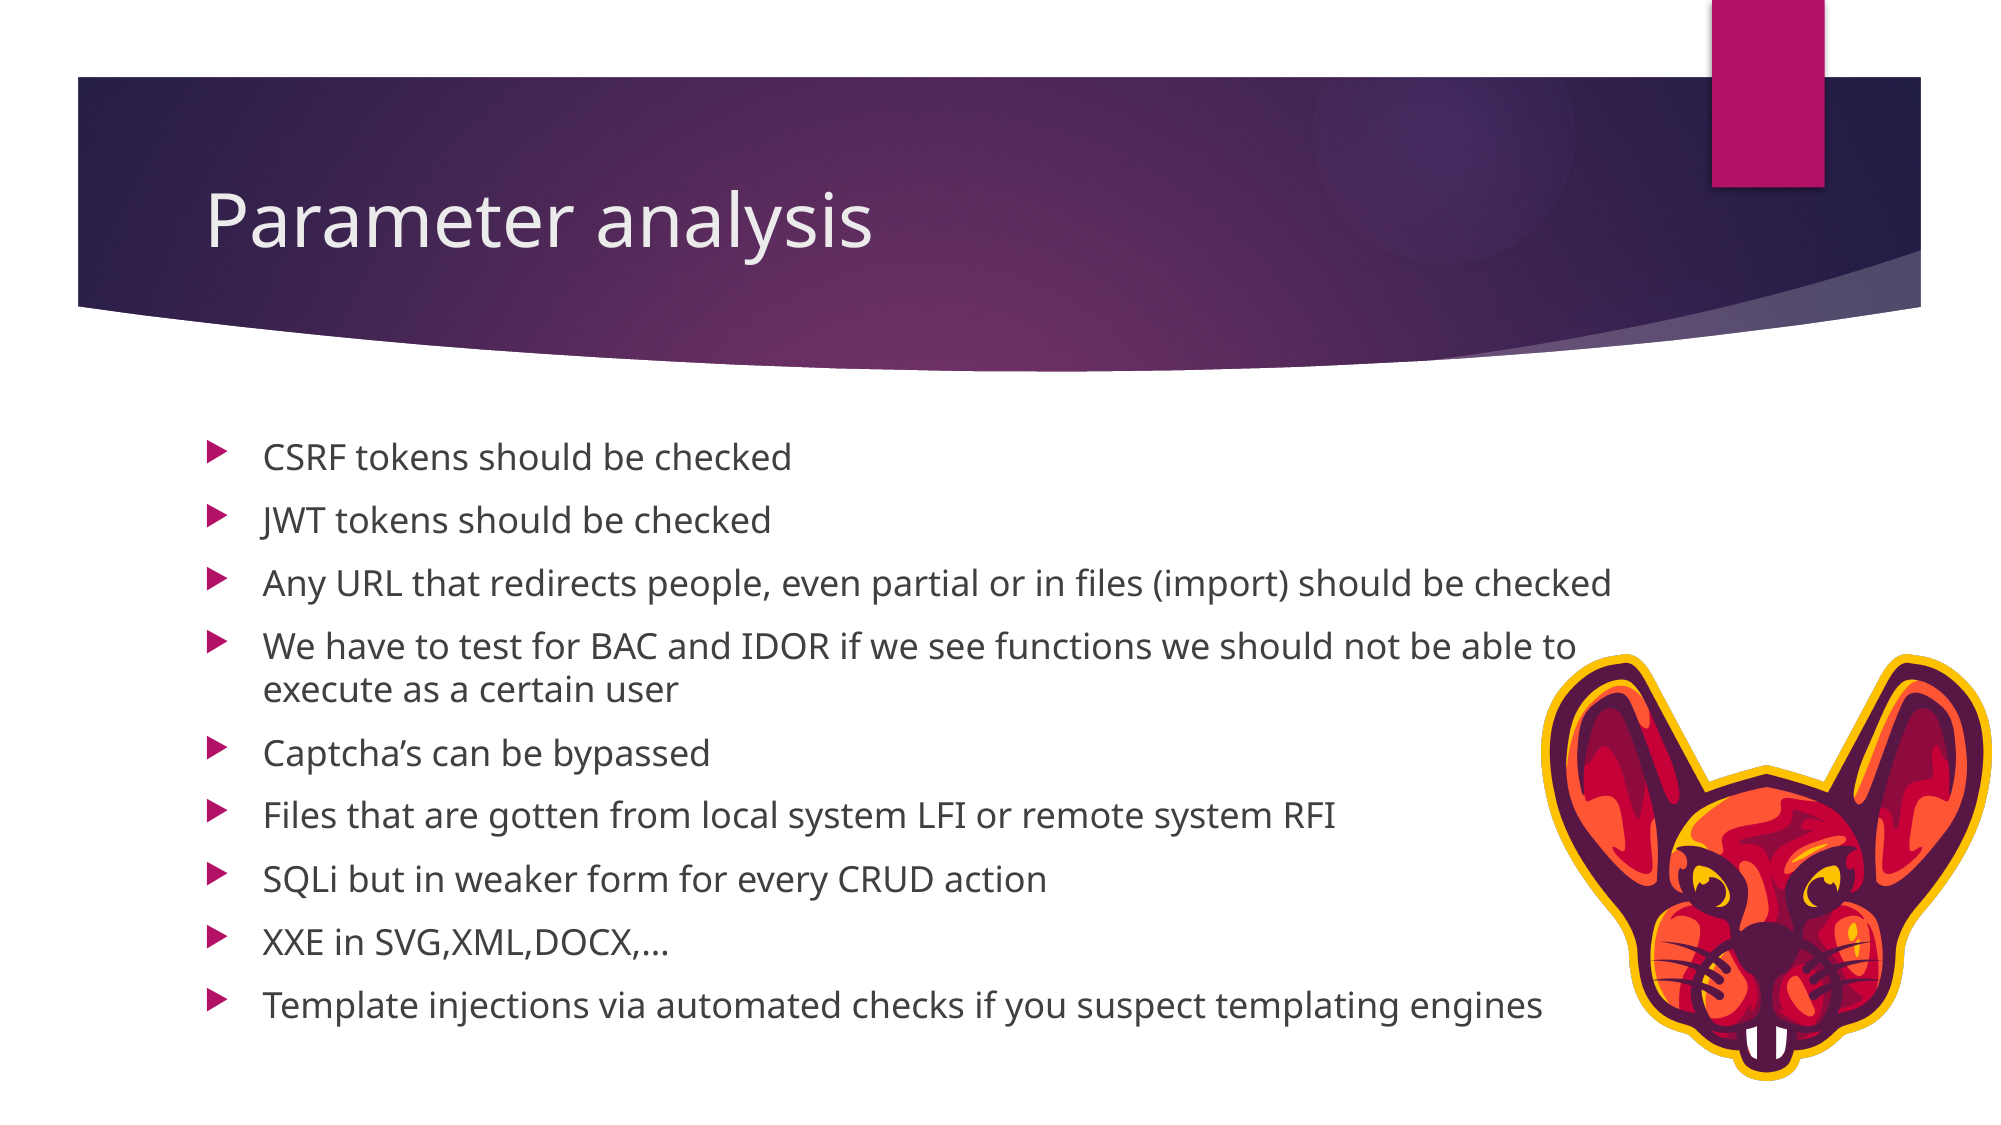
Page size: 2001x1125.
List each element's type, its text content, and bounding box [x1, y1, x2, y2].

picture [1541, 654, 1992, 1081]
title Parameter analysis [189, 159, 1627, 276]
list CSRF tokens should be checked JWT tokens should be checked Any URL that redirects people, even partial or in files (import) should be checked We have to test for BAC and IDOR if we see functions we should not be able to execute as a certain user Captcha’s can be bypassed Files that are gotten from local system LFI or remote system RFI SQLi but in weaker form for every CRUD action XXE in SVG,XML,DOCX,… Template injections via automated checks if you suspect templating engines [189, 427, 1638, 1081]
